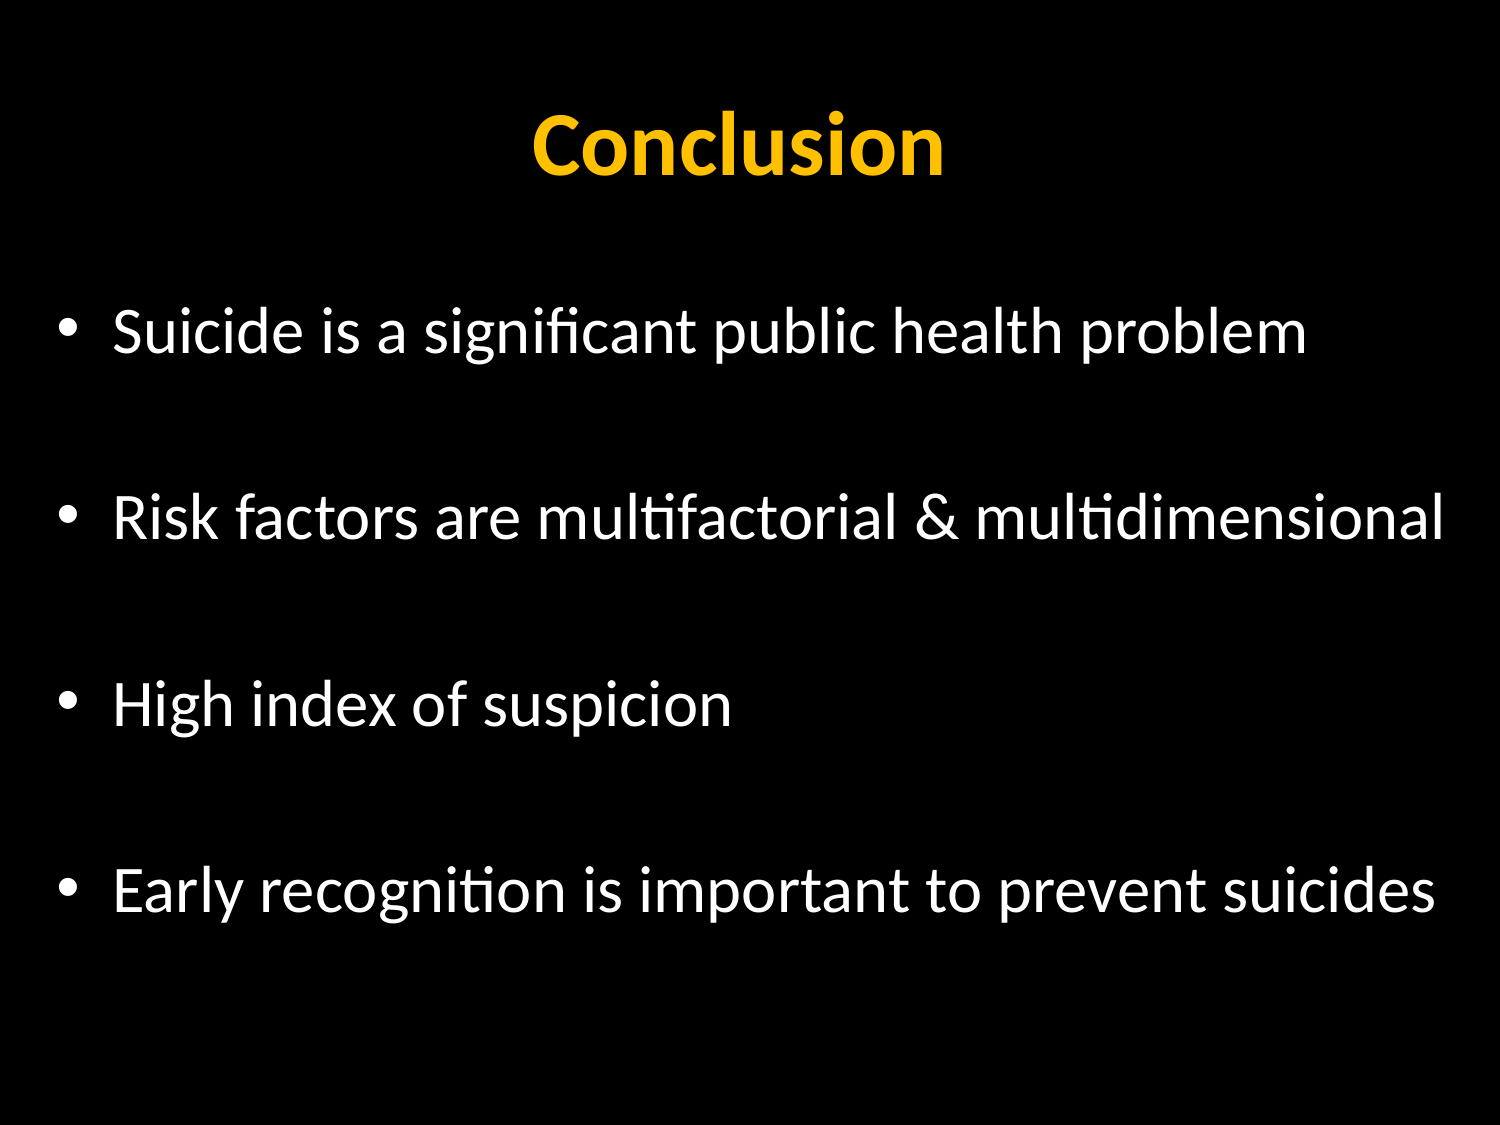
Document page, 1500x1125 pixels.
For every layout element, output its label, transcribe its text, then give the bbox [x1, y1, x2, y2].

list Suicide is a significant public health problem Risk factors are multifactorial & multidimensional High index of suspicion Early recognition is important to prevent suicides [41, 278, 1471, 1041]
title Conclusion [75, 45, 1425, 233]
